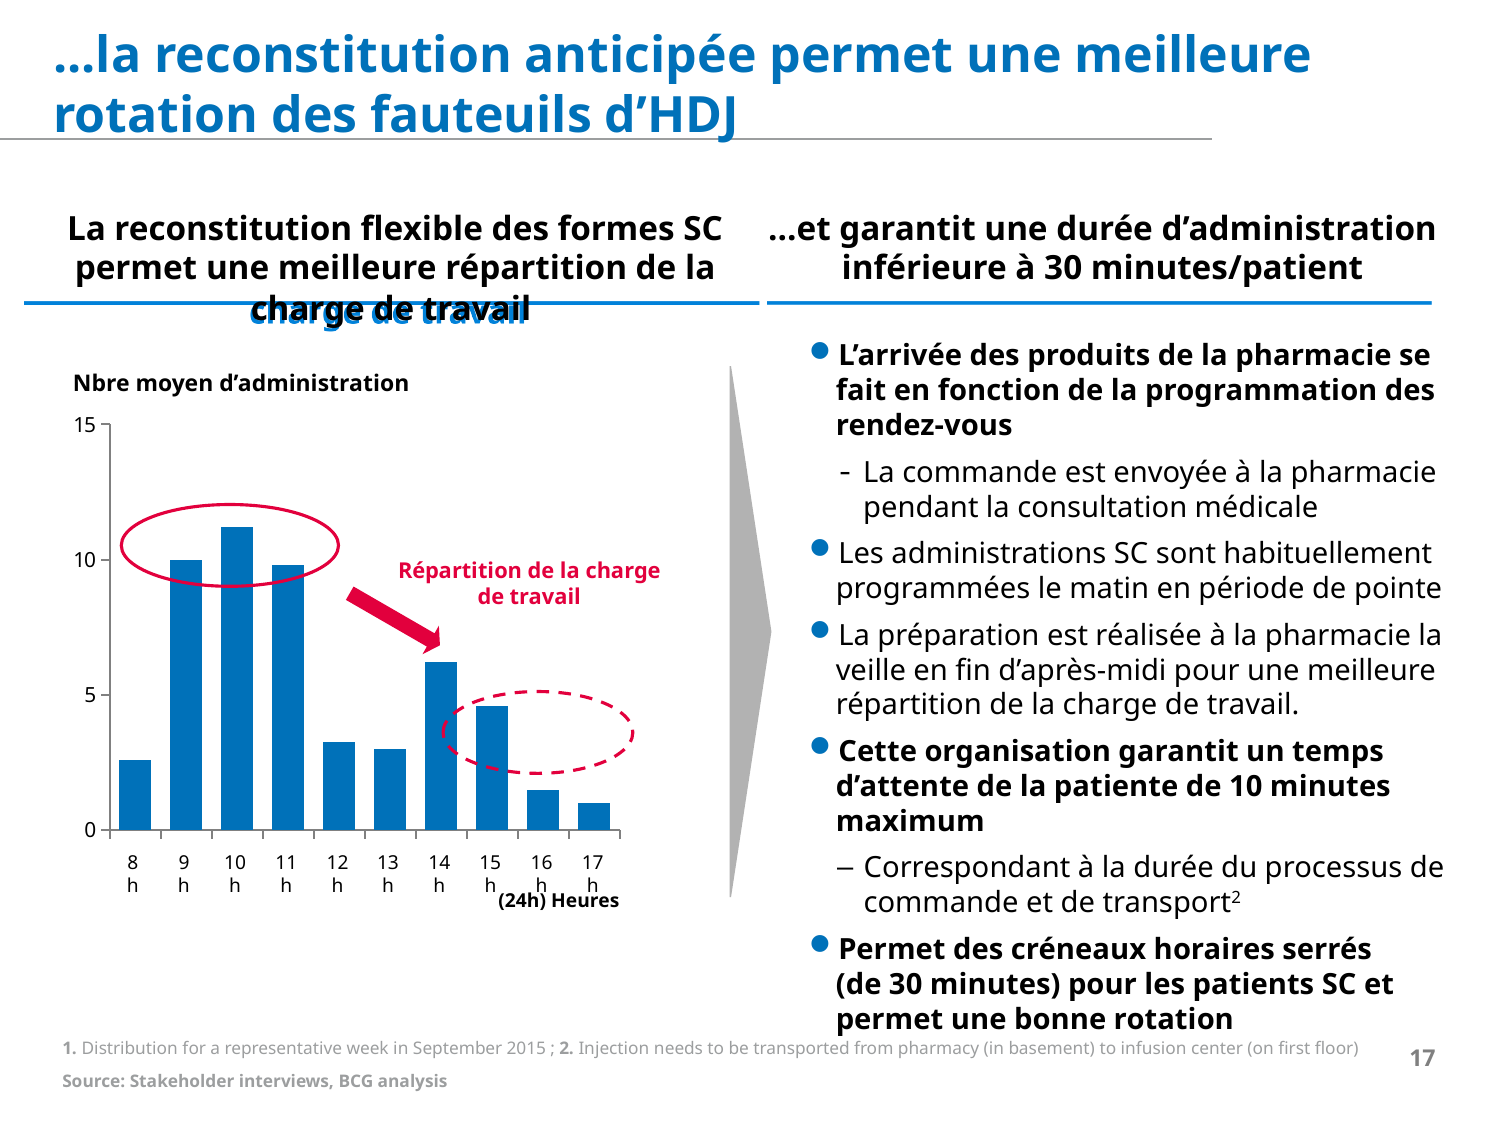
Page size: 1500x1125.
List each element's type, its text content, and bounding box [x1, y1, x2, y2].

text_box Nbre moyen d’administration [72, 372, 407, 385]
text_box 15h [474, 864, 507, 874]
text_box 11h [270, 864, 303, 874]
chart [59, 385, 626, 864]
text_box 10h [219, 864, 251, 874]
text_box (24h) Heures [485, 888, 620, 912]
text_box 8h [121, 864, 144, 874]
text_box 17h [577, 864, 609, 874]
text_box Répartition de la charge de travail [626, 559, 662, 607]
text_box [626, 715, 634, 750]
text_box ...la reconstitution anticipée permet une meilleure rotation des fauteuils d’HDJ [53, 18, 1323, 147]
text_box 1. Distribution for a representative week in September 2015 ; 2. Injection needs to be transported from pharmacy (in basement) to infusion center (on first floor) Source: Stakeholder interviews, BCG analysis [62, 1027, 1367, 1091]
text_box 9h [173, 864, 195, 874]
text_box L’arrivée des produits de la pharmacie se fait en fonction de la programmation des rendez-vous La commande est envoyée à la pharmacie pendant la consultation médicale Les administrations SC sont habituellement programmées le matin en période de pointe La préparation est réalisée à la pharmacie la veille en fin d’après-midi pour une meilleure répartition de la charge de travail. Cette organisation garantit un temps d’attente de la patiente de 10 minutes maximum Correspondant à la durée du processus de commande et de transport2 Permet des créneaux horaires serrés (de 30 minutes) pour les patients SC et permet une bonne rotation [809, 336, 1477, 969]
text_box 13h [372, 864, 404, 874]
text_box La reconstitution flexible des formes SC permet une meilleure répartition de la charge de travail [24, 206, 767, 302]
text_box [730, 366, 771, 898]
text_box 12h [321, 864, 354, 874]
text_box 14h [423, 864, 455, 874]
text_box 16h [525, 864, 558, 874]
text_box ...et garantit une durée d’administration inférieure à 30 minutes/patient [767, 206, 1439, 302]
